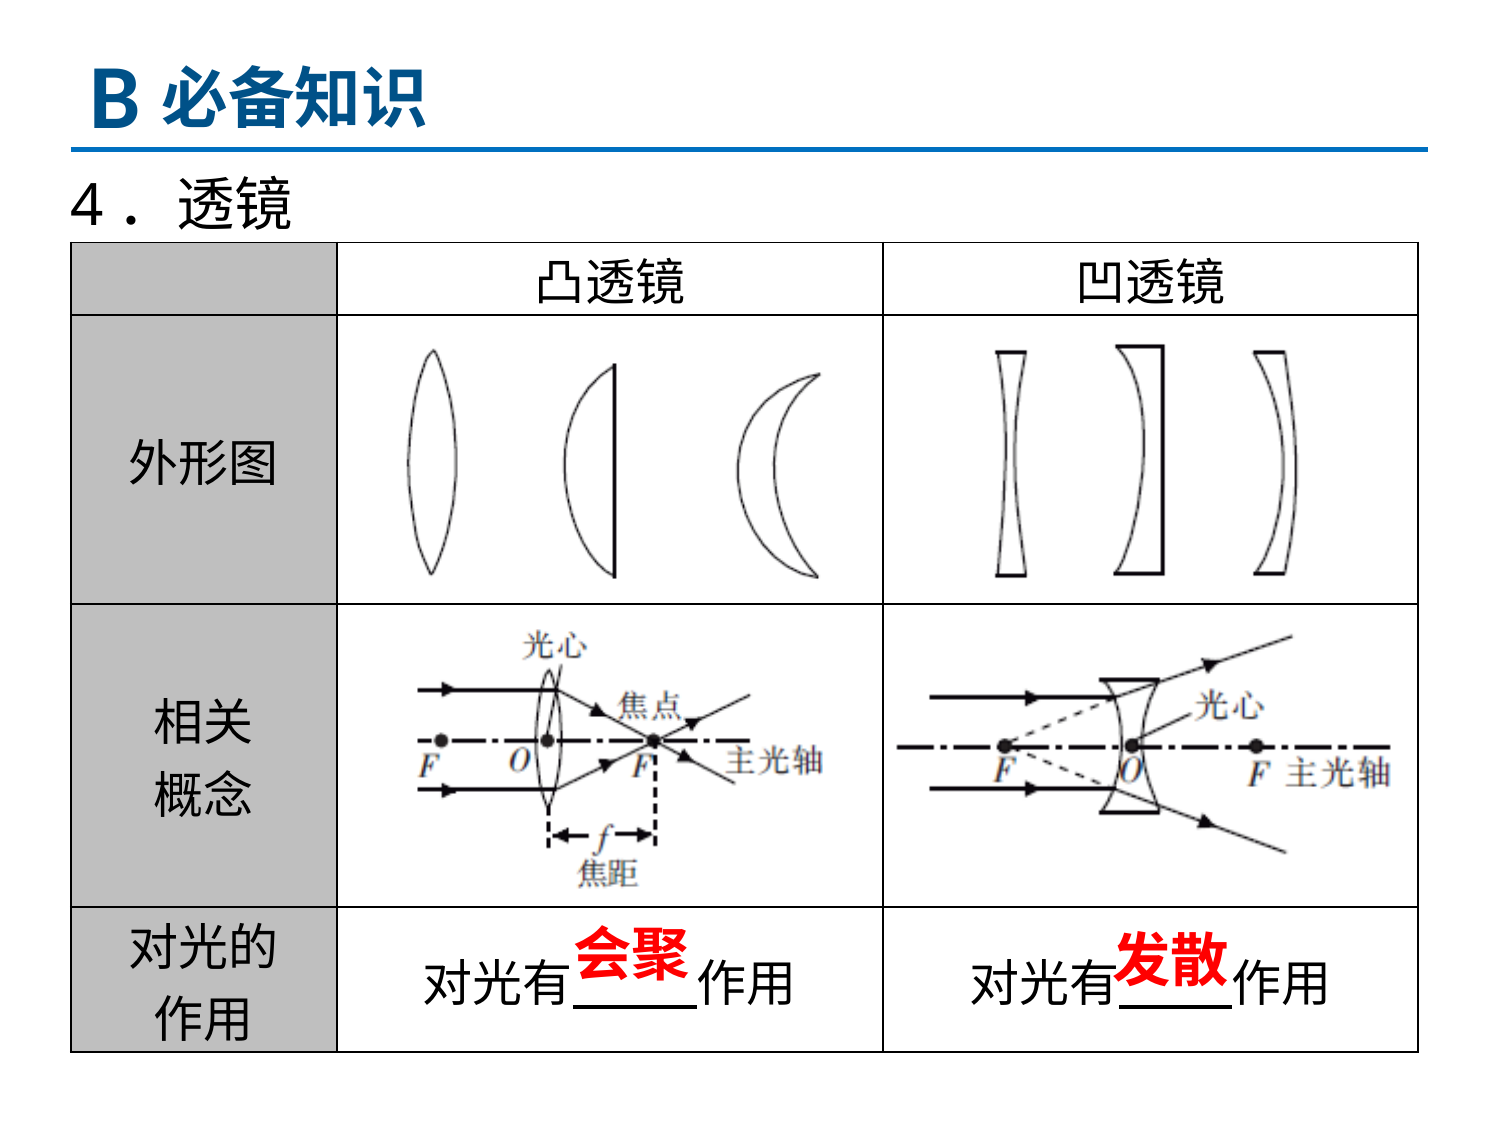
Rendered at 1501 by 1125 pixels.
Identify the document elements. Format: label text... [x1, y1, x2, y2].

table_cell 对光有 作用 [884, 908, 1417, 1051]
table_cell [338, 605, 882, 906]
table_cell [884, 316, 1417, 603]
picture [976, 337, 1311, 588]
table_cell [338, 316, 882, 603]
table_header 凸透镜 [338, 245, 882, 314]
picture [404, 626, 835, 895]
text_box 会聚 [550, 910, 713, 995]
table_cell 对光的 作用 [72, 908, 336, 1051]
text_box 发散 [1089, 915, 1252, 1001]
table_header 凹透镜 [884, 245, 1417, 314]
text_box 4．透镜 [70, 159, 1432, 245]
picture [891, 626, 1406, 861]
table_cell 外形图 [72, 316, 336, 603]
table_cell 相关 概念 [72, 605, 336, 906]
table_cell 对光有 作用 [338, 908, 882, 1051]
table_cell [884, 605, 1417, 906]
table_header [72, 245, 336, 314]
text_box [70, 29, 1429, 156]
picture [393, 344, 835, 588]
